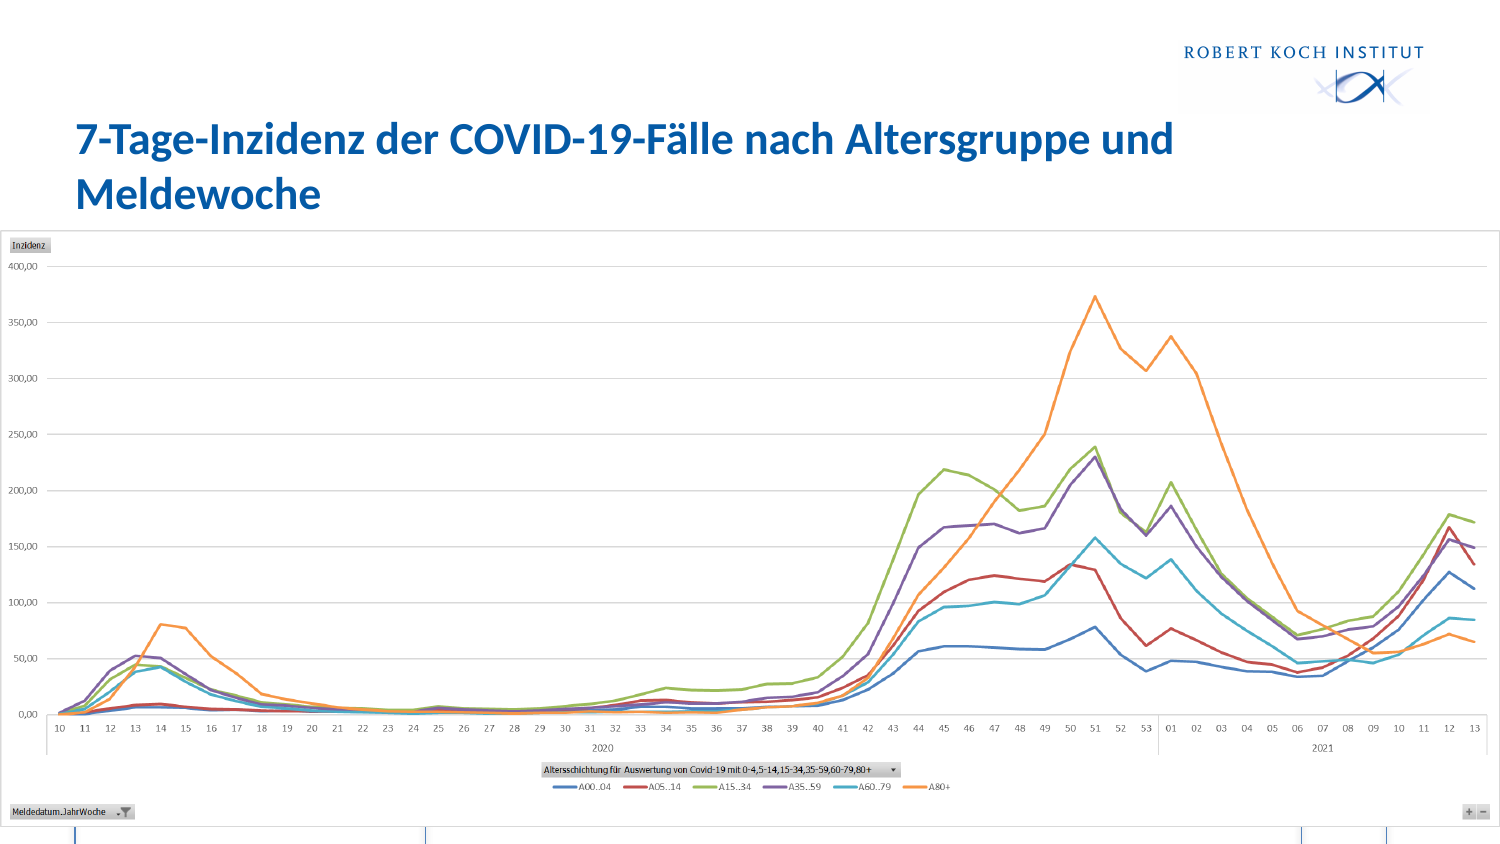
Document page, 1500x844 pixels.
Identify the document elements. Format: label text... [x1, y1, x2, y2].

picture [1178, 40, 1430, 114]
picture [0, 230, 1500, 828]
title 7-Tage-Inzidenz der COVID-19-Fälle nach Altersgruppe und Meldewoche [75, 104, 1385, 222]
